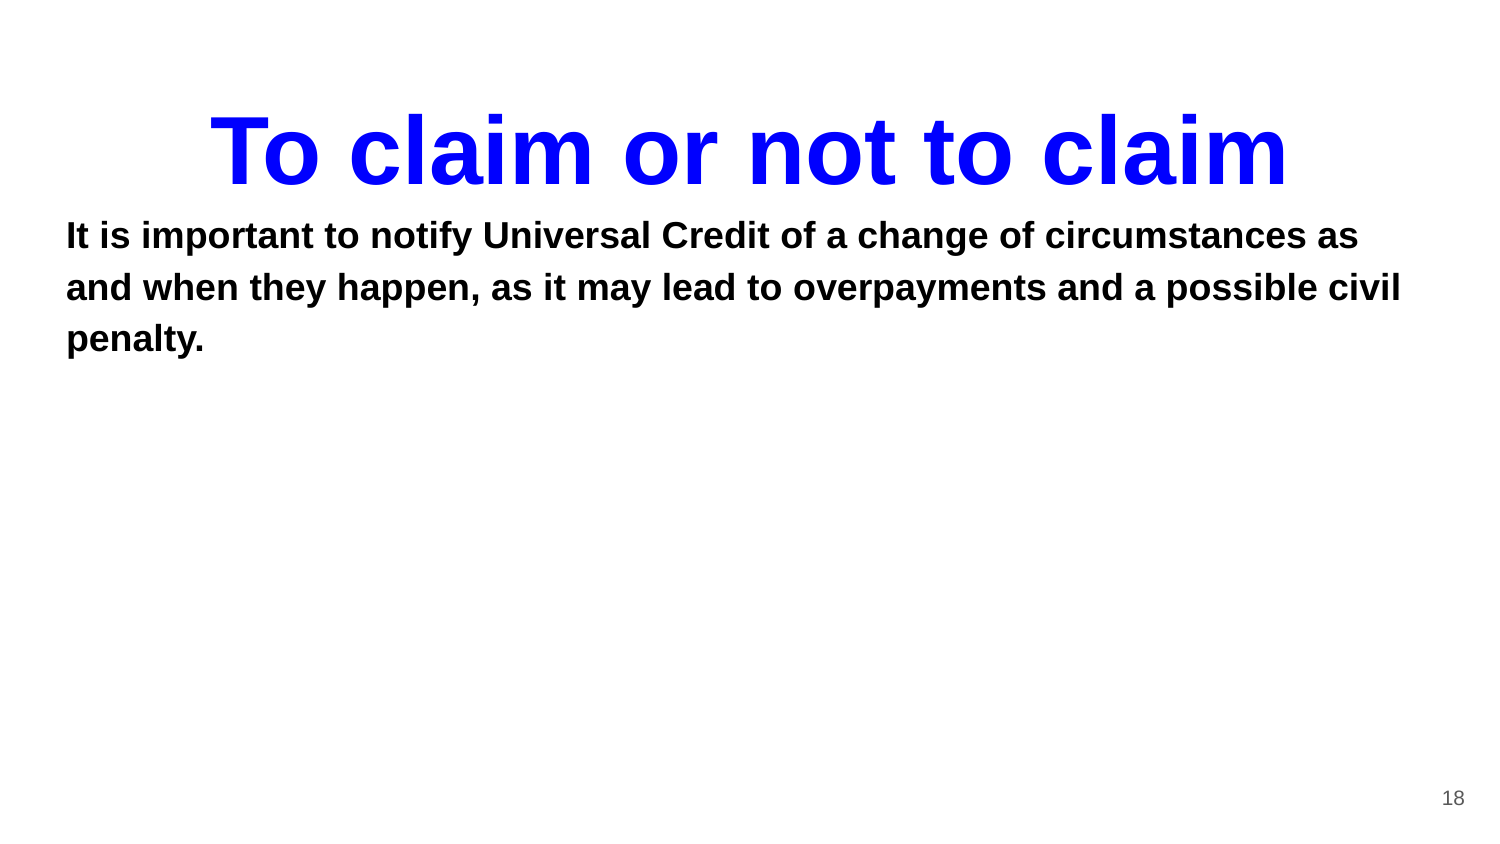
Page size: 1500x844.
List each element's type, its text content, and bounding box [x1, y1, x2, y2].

list It is important to notify Universal Credit of a change of circumstances as and when they happen, as it may lead to overpayments and a possible civil penalty. [51, 189, 1449, 750]
slide_number 18 [1389, 764, 1480, 830]
title To claim or not to claim [51, 72, 1449, 167]
